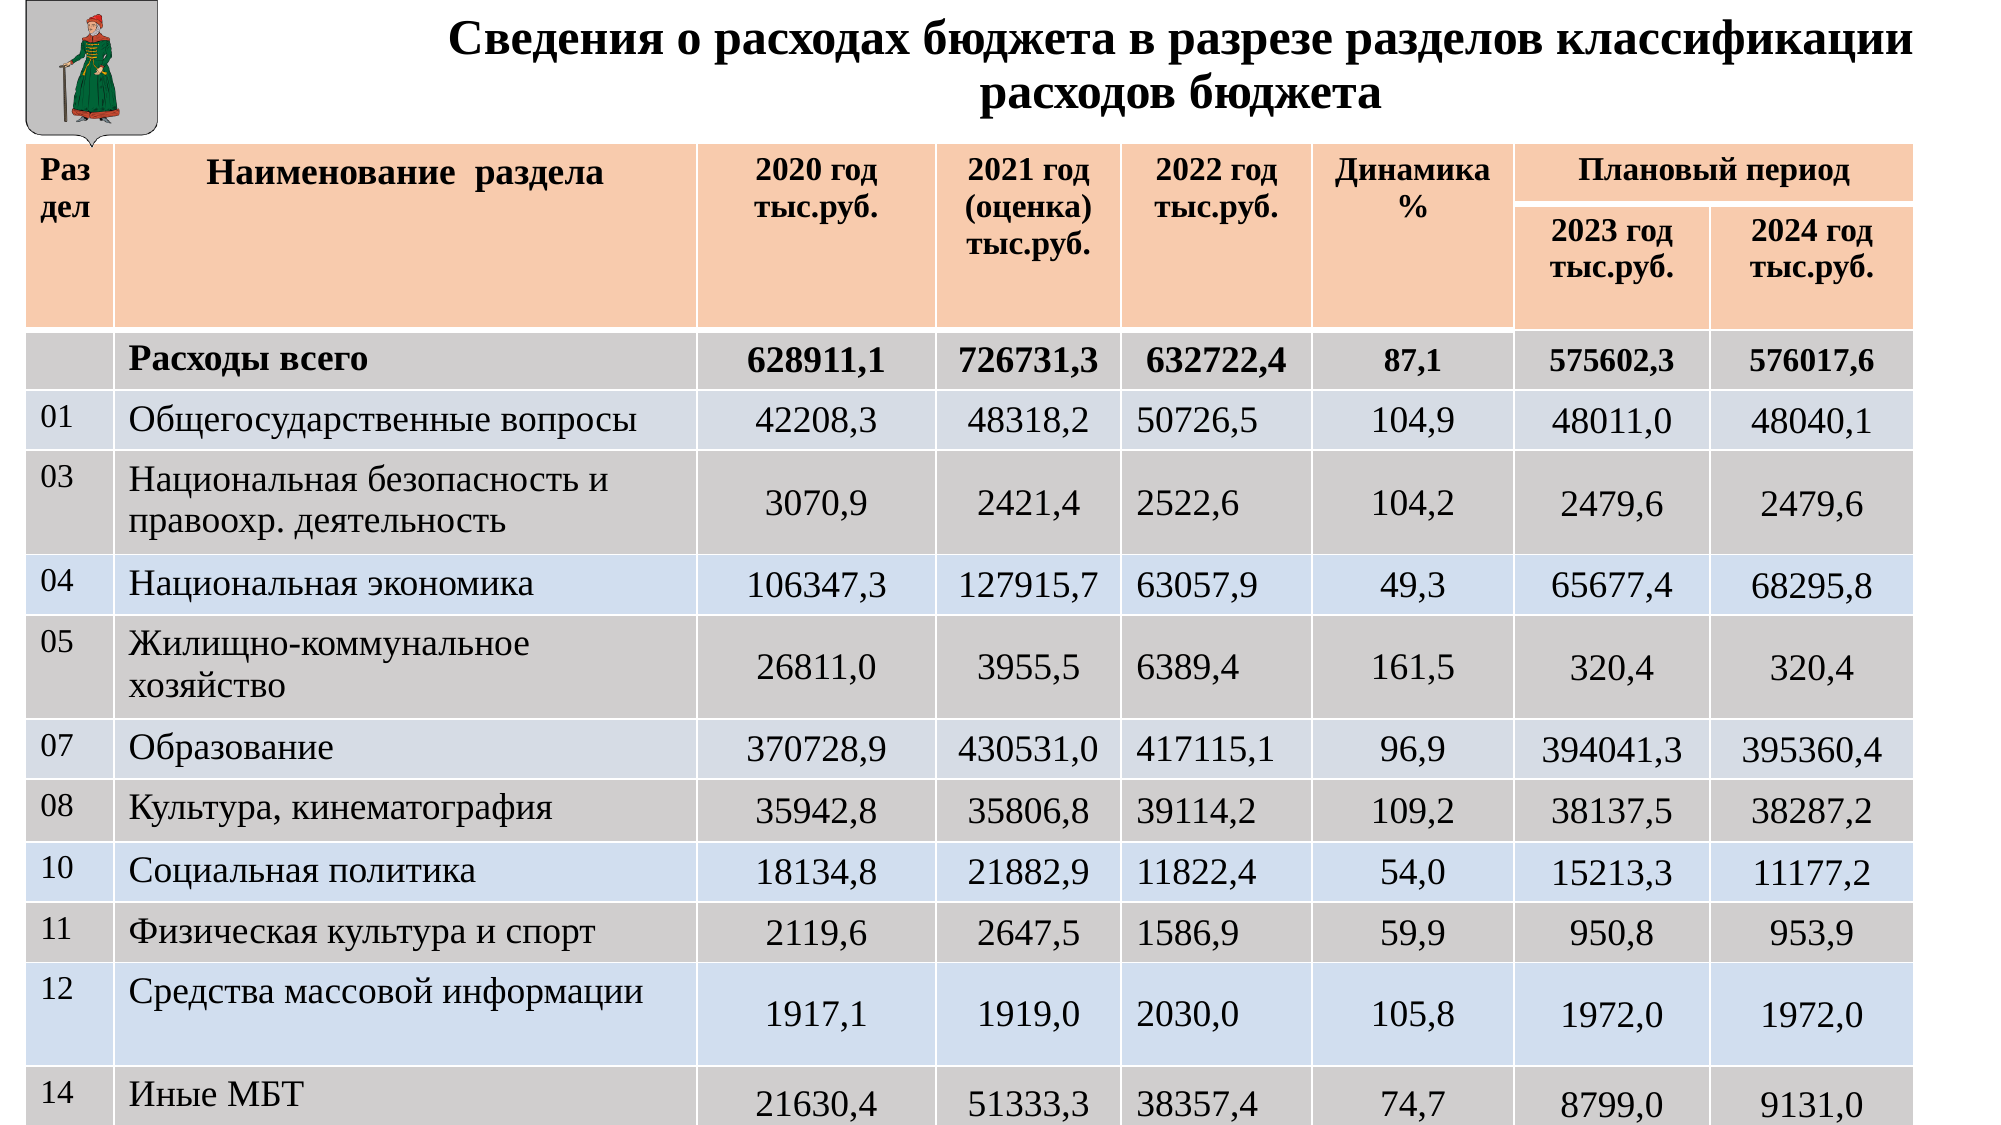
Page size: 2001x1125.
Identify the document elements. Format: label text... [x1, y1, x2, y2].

table_cell 87,1 [1313, 333, 1513, 389]
table_cell 2119,6 [698, 903, 935, 962]
table_cell 1586,9 [1122, 903, 1311, 962]
table_cell 2479,6 [1515, 451, 1709, 554]
table_cell Социальная политика [115, 843, 696, 901]
table_cell Жилищно-коммунальное хозяйство [115, 616, 696, 718]
table_cell 105,8 [1313, 963, 1513, 1065]
table_cell 6389,4 [1122, 616, 1311, 718]
table_cell 953,9 [1711, 903, 1913, 962]
table_cell 394041,3 [1515, 720, 1709, 778]
table_cell 109,2 [1313, 780, 1513, 841]
table_cell Образование [115, 720, 696, 778]
table_cell 18134,8 [698, 843, 935, 901]
table_cell 430531,0 [937, 720, 1120, 778]
table_cell 65677,4 [1515, 555, 1709, 614]
table_cell 2522,6 [1122, 451, 1311, 554]
table_cell Иные МБТ [115, 1067, 696, 1125]
table_cell 21630,4 [698, 1067, 935, 1125]
table_cell 2421,4 [937, 451, 1120, 554]
table_cell 1917,1 [698, 963, 935, 1065]
table_cell 54,0 [1313, 843, 1513, 901]
table_cell 370728,9 [698, 720, 935, 778]
picture [25, 0, 158, 148]
table_header Плановый период [1515, 144, 1913, 201]
table_cell Средства массовой информации [115, 963, 696, 1065]
table_cell 38137,5 [1515, 780, 1709, 841]
table_cell 9131,0 [1711, 1067, 1913, 1125]
table_cell 575602,3 [1515, 331, 1709, 389]
table_cell 628911,1 [698, 333, 935, 389]
table_cell 15213,3 [1515, 843, 1709, 901]
table_header 2022 год тыс.руб. [1122, 144, 1311, 327]
table_cell 950,8 [1515, 903, 1709, 962]
table_header Наименование раздела [115, 144, 696, 327]
table_cell 07 [26, 720, 113, 778]
table_cell 2647,5 [937, 903, 1120, 962]
table_cell 48011,0 [1515, 391, 1709, 449]
table_cell 68295,8 [1711, 555, 1913, 614]
table_cell 05 [26, 616, 113, 718]
table_cell 632722,4 [1122, 333, 1311, 389]
table_cell 127915,7 [937, 555, 1120, 614]
table_cell 38357,4 [1122, 1067, 1311, 1125]
table_cell 08 [26, 780, 113, 841]
table_cell 161,5 [1313, 616, 1513, 718]
table_cell 03 [26, 451, 113, 554]
table_cell 74,7 [1313, 1067, 1513, 1125]
table_cell 576017,6 [1711, 331, 1913, 389]
table_cell Физическая культура и спорт [115, 903, 696, 962]
table_cell 10 [26, 843, 113, 901]
table_header Раздел [26, 148, 113, 327]
table_cell 35942,8 [698, 780, 935, 841]
table_cell 104,2 [1313, 451, 1513, 554]
table_header Динамика % [1313, 144, 1513, 327]
table_cell 21882,9 [937, 843, 1120, 901]
table_cell 8799,0 [1515, 1067, 1709, 1125]
table_cell 59,9 [1313, 903, 1513, 962]
table_cell 106347,3 [698, 555, 935, 614]
table_cell 417115,1 [1122, 720, 1311, 778]
table_cell 726731,3 [937, 333, 1120, 389]
table_cell 14 [26, 1067, 113, 1125]
table_cell 395360,4 [1711, 720, 1913, 778]
table_cell Культура, кинематография [115, 780, 696, 841]
table_cell 2479,6 [1711, 451, 1913, 554]
table_cell 96,9 [1313, 720, 1513, 778]
table_cell 48318,2 [937, 391, 1120, 449]
table_cell Национальная экономика [115, 555, 696, 614]
table_cell 3070,9 [698, 451, 935, 554]
table_cell 320,4 [1711, 616, 1913, 718]
table_cell 11 [26, 903, 113, 962]
table_header 2020 год тыс.руб. [698, 144, 935, 327]
table_cell 1972,0 [1711, 963, 1913, 1065]
table_cell 04 [26, 555, 113, 614]
table_cell 104,9 [1313, 391, 1513, 449]
table_cell 38287,2 [1711, 780, 1913, 841]
table_cell 2030,0 [1122, 963, 1311, 1065]
title Сведения о расходах бюджета в разрезе разделов классификации расходов бюджета [361, 0, 2000, 132]
table_cell 11177,2 [1711, 843, 1913, 901]
table_cell 50726,5 [1122, 391, 1311, 449]
table_cell 01 [26, 391, 113, 449]
table_cell Расходы всего [115, 333, 696, 389]
table_cell 48040,1 [1711, 391, 1913, 449]
table_cell Национальная безопасность и правоохр. деятельность [115, 451, 696, 554]
table_cell [26, 333, 113, 389]
table_cell 26811,0 [698, 616, 935, 718]
table_cell 1919,0 [937, 963, 1120, 1065]
table_cell 63057,9 [1122, 555, 1311, 614]
table_cell 49,3 [1313, 555, 1513, 614]
table_cell 320,4 [1515, 616, 1709, 718]
table_header 2021 год (оценка) тыс.руб. [937, 144, 1120, 327]
table_cell 42208,3 [698, 391, 935, 449]
table_cell 12 [26, 963, 113, 1065]
table_cell 2023 год тыс.руб. [1515, 207, 1709, 329]
table_cell 11822,4 [1122, 843, 1311, 901]
table_cell 51333,3 [937, 1067, 1120, 1125]
table_cell 3955,5 [937, 616, 1120, 718]
table_cell 39114,2 [1122, 780, 1311, 841]
table_cell 35806,8 [937, 780, 1120, 841]
table_cell Общегосударственные вопросы [115, 391, 696, 449]
table_cell 1972,0 [1515, 963, 1709, 1065]
table_cell 2024 год тыс.руб. [1711, 207, 1913, 329]
